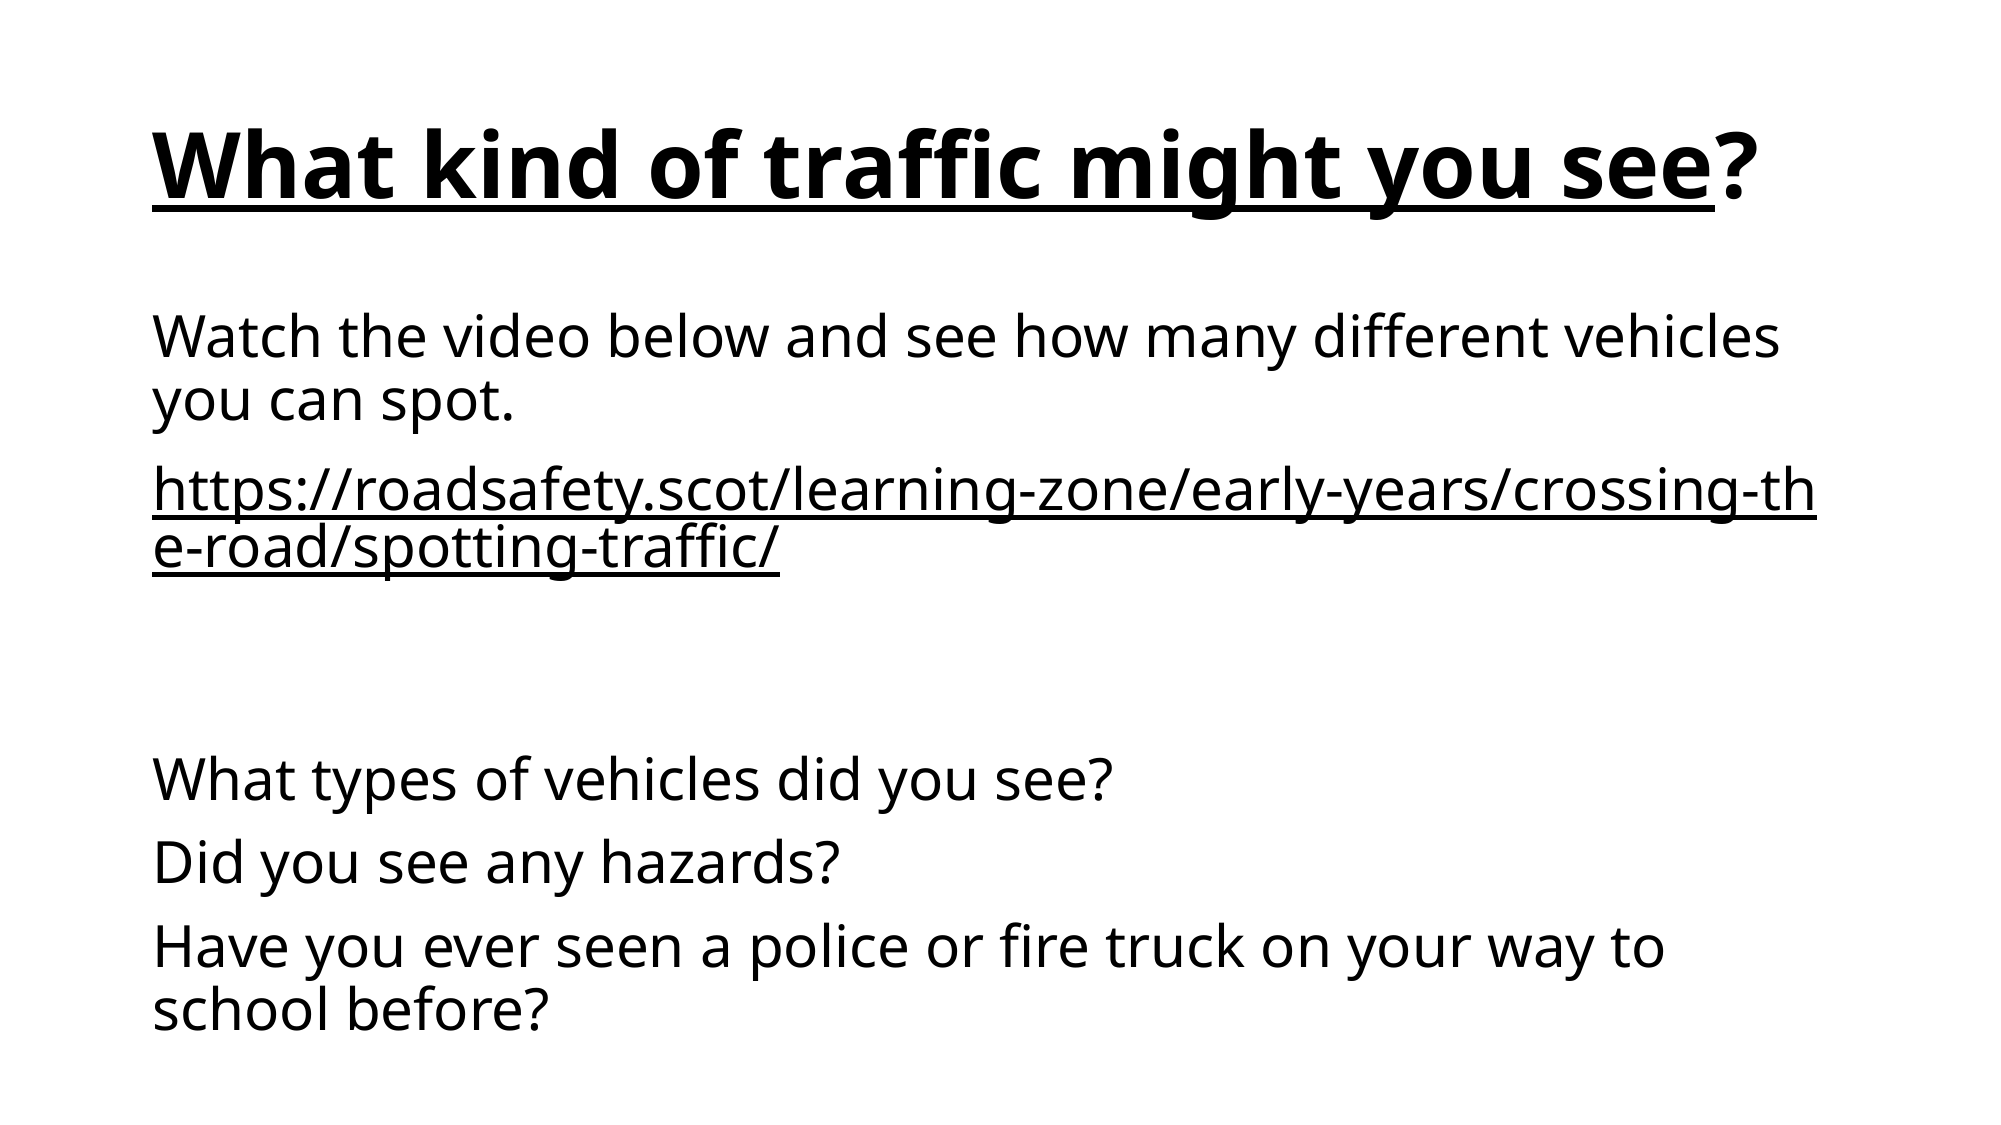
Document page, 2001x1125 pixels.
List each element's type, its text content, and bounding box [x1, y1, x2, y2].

title What kind of traffic might you see? [137, 59, 1863, 278]
list Watch the video below and see how many different vehicles you can spot. https://roadsafety.scot/learning-zone/early-years/crossing-the-road/spotting-traffic/ What types of vehicles did you see? Did you see any hazards? Have you ever seen a police or fire truck on your way to school before? [137, 299, 1863, 1014]
